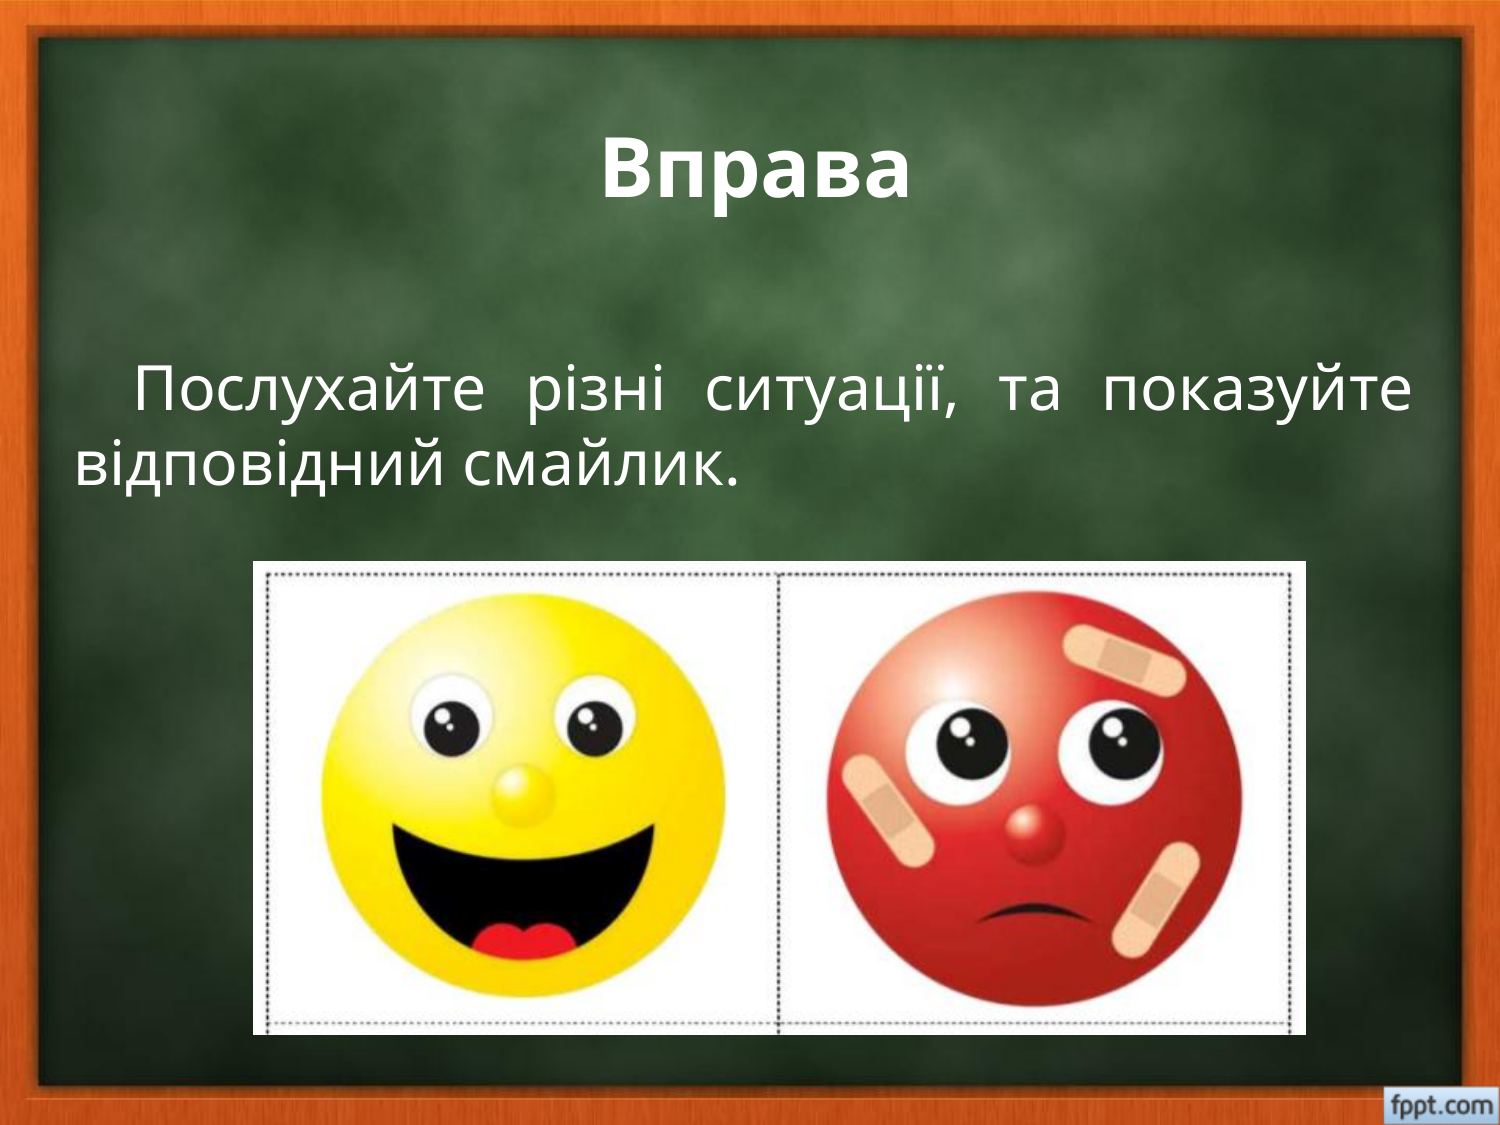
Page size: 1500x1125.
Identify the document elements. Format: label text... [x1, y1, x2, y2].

picture [0, 0, 1500, 1125]
list Послухайте різні ситуації, та показуйте відповідний смайлик. [53, 338, 1436, 799]
title Вправа [5, 78, 1500, 251]
